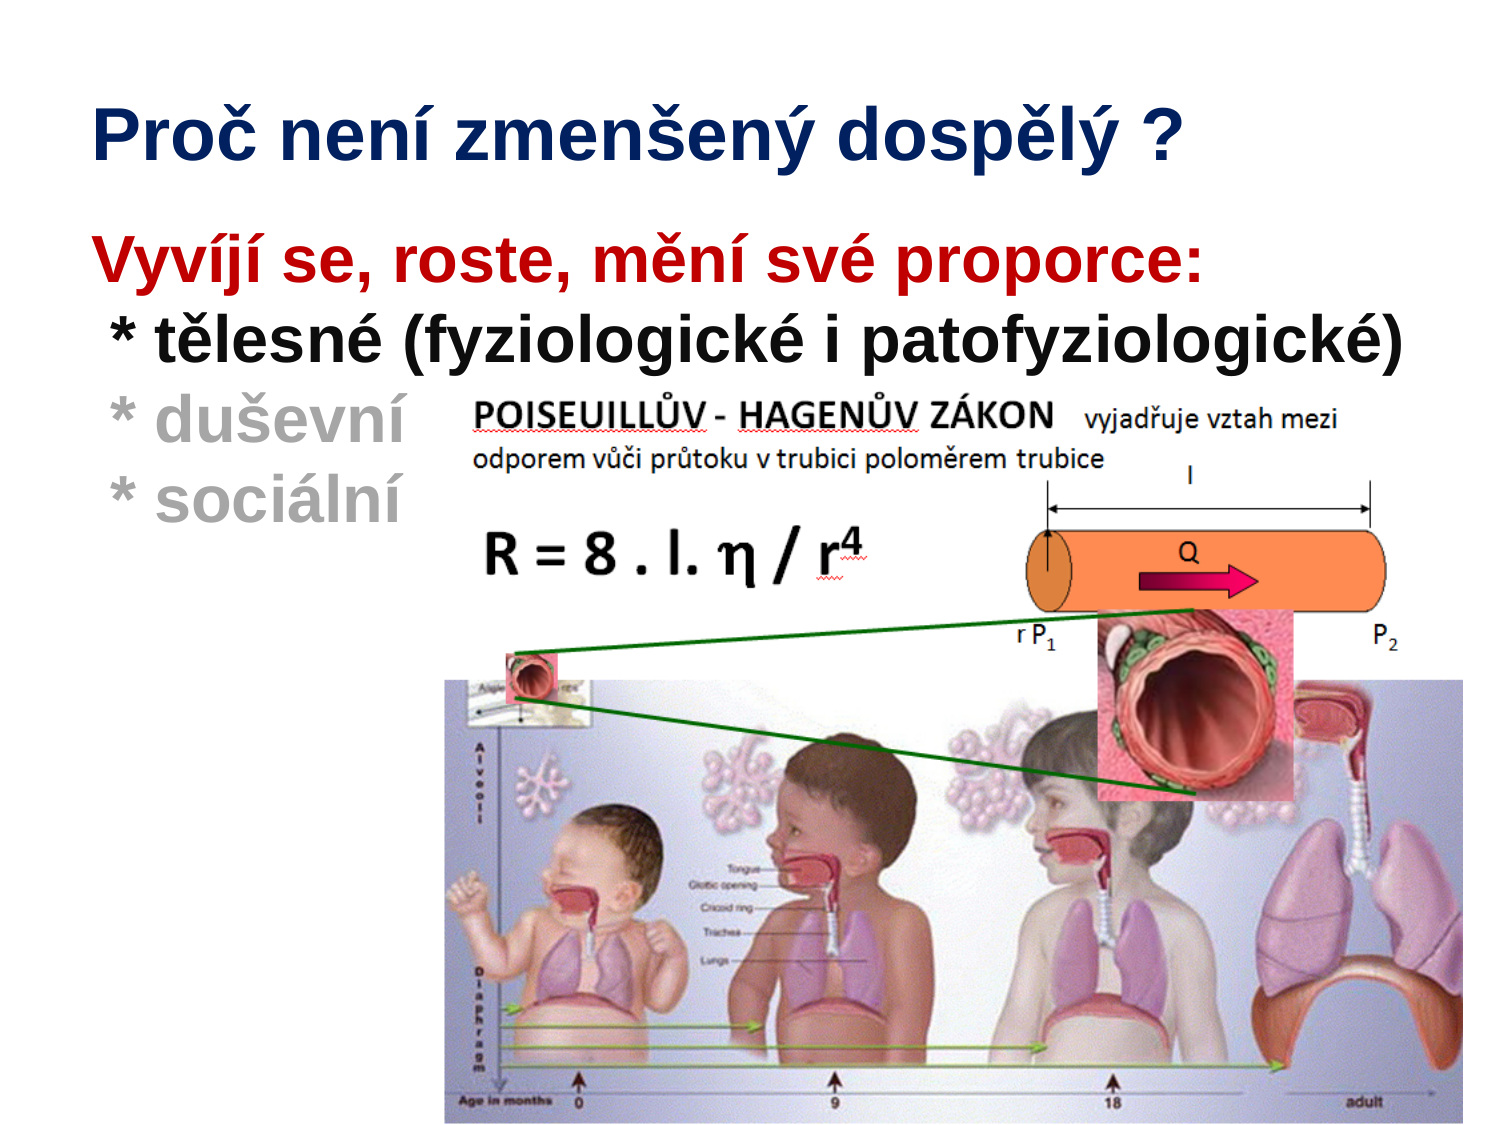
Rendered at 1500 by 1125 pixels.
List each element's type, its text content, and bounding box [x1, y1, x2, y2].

picture [442, 391, 1463, 1125]
text_box Vyvíjí se, roste, mění své proporce: * tělesné (fyziologické i patofyziologické) * duševní * sociální [76, 208, 1471, 543]
text_box Proč není zmenšený dospělý ? [76, 78, 1471, 183]
